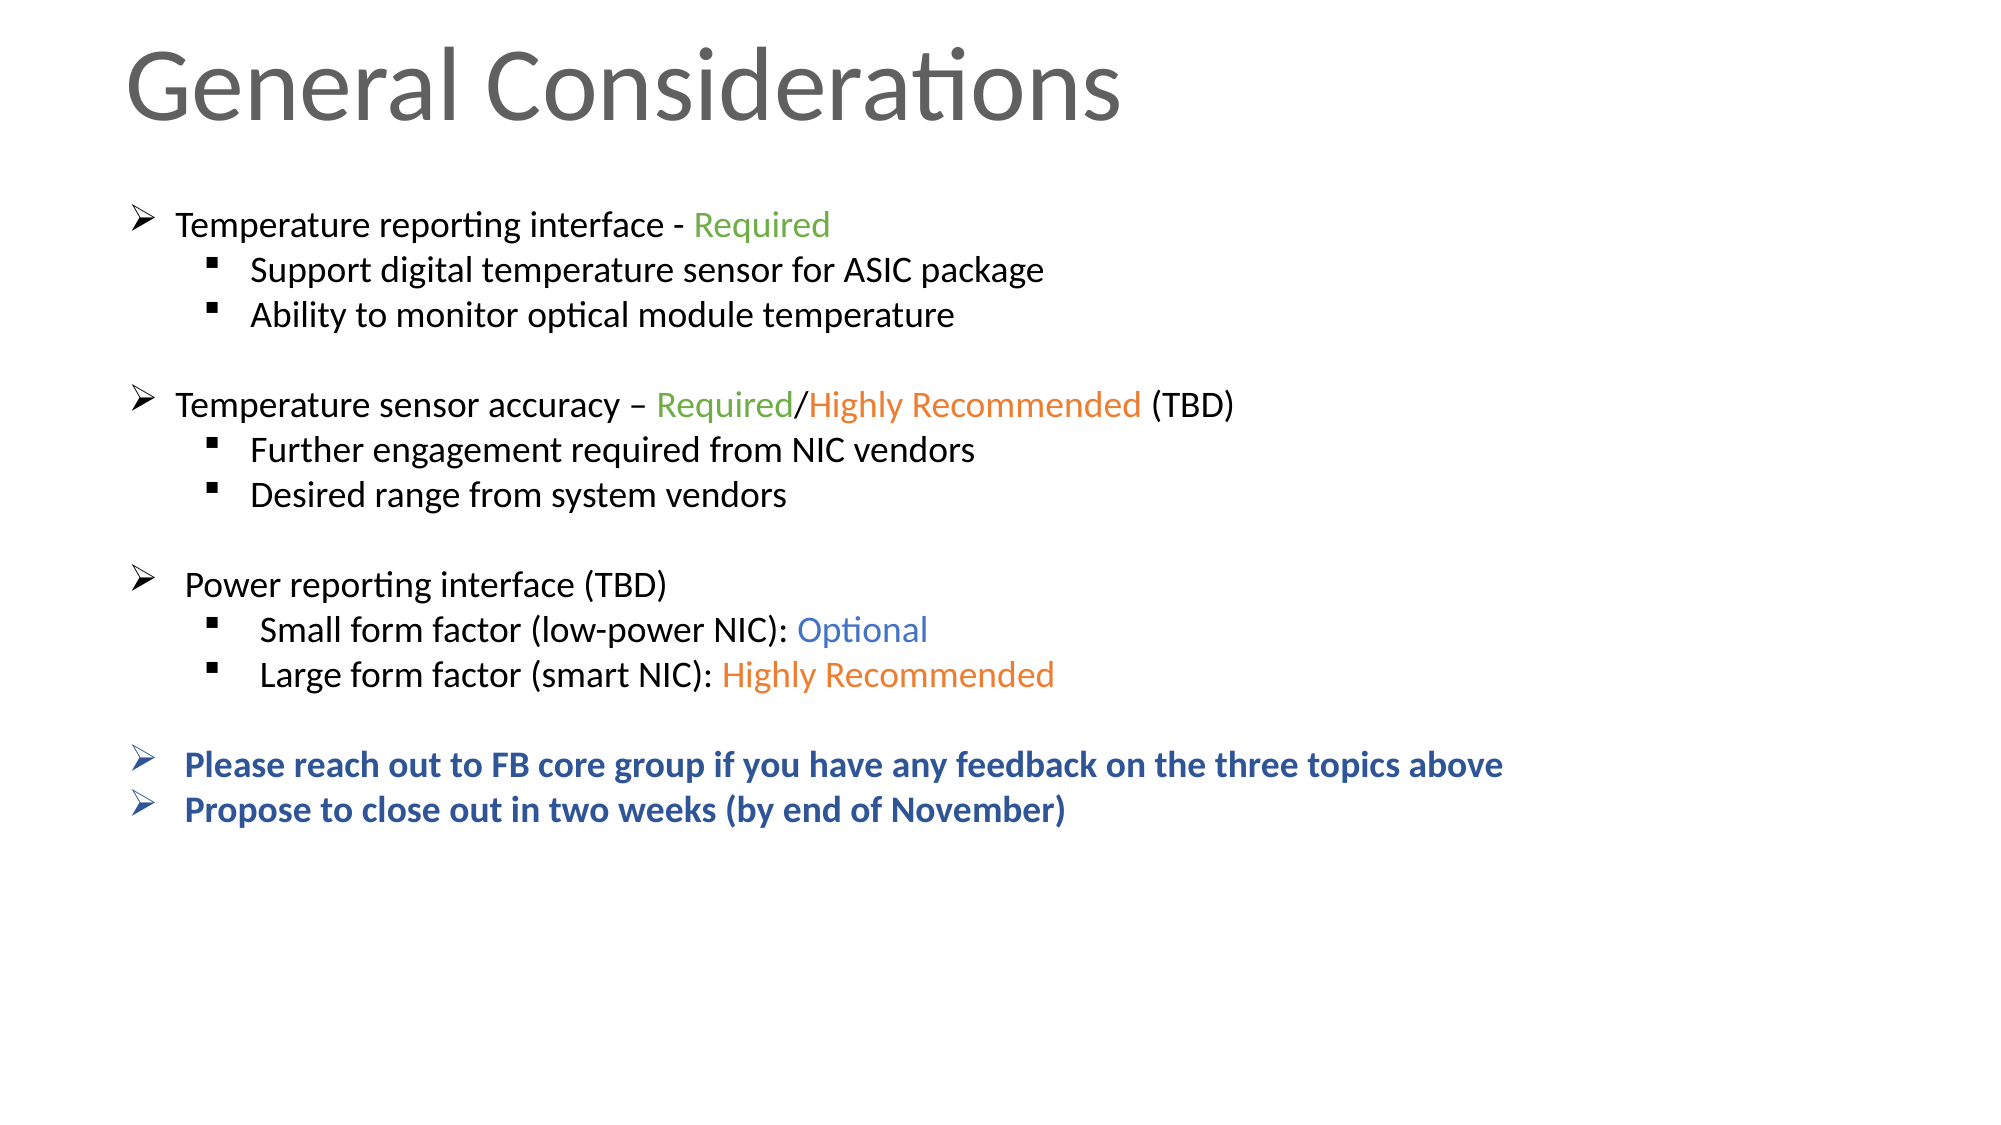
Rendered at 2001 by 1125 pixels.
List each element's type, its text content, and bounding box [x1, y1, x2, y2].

title General Considerations [113, 17, 1839, 157]
text_box Temperature reporting interface - Required Support digital temperature sensor for ASIC package Ability to monitor optical module temperature Temperature sensor accuracy – Required/Highly Recommended (TBD) Further engagement required from NIC vendors Desired range from system vendors Power reporting interface (TBD) Small form factor (low-power NIC): Optional Large form factor (smart NIC): Highly Recommended Please reach out to FB core group if you have any feedback on the three topics above Propose to close out in two weeks (by end of November) [113, 192, 1690, 928]
